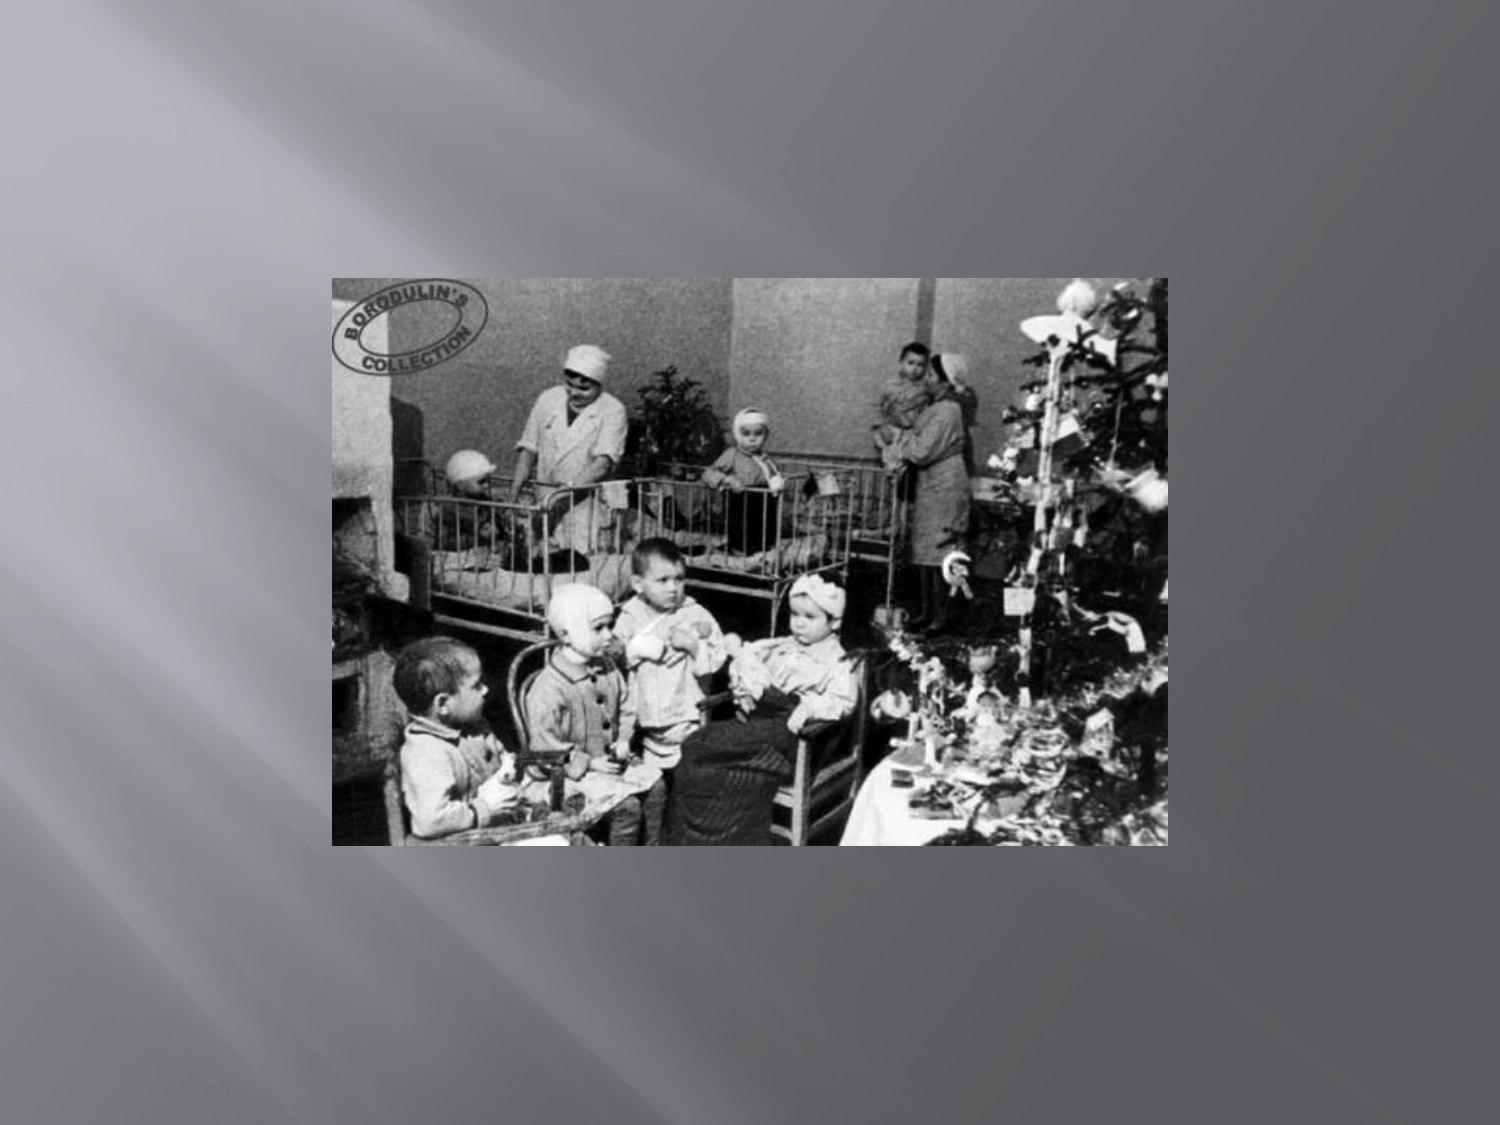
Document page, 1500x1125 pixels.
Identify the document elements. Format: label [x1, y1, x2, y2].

picture [332, 278, 1168, 847]
